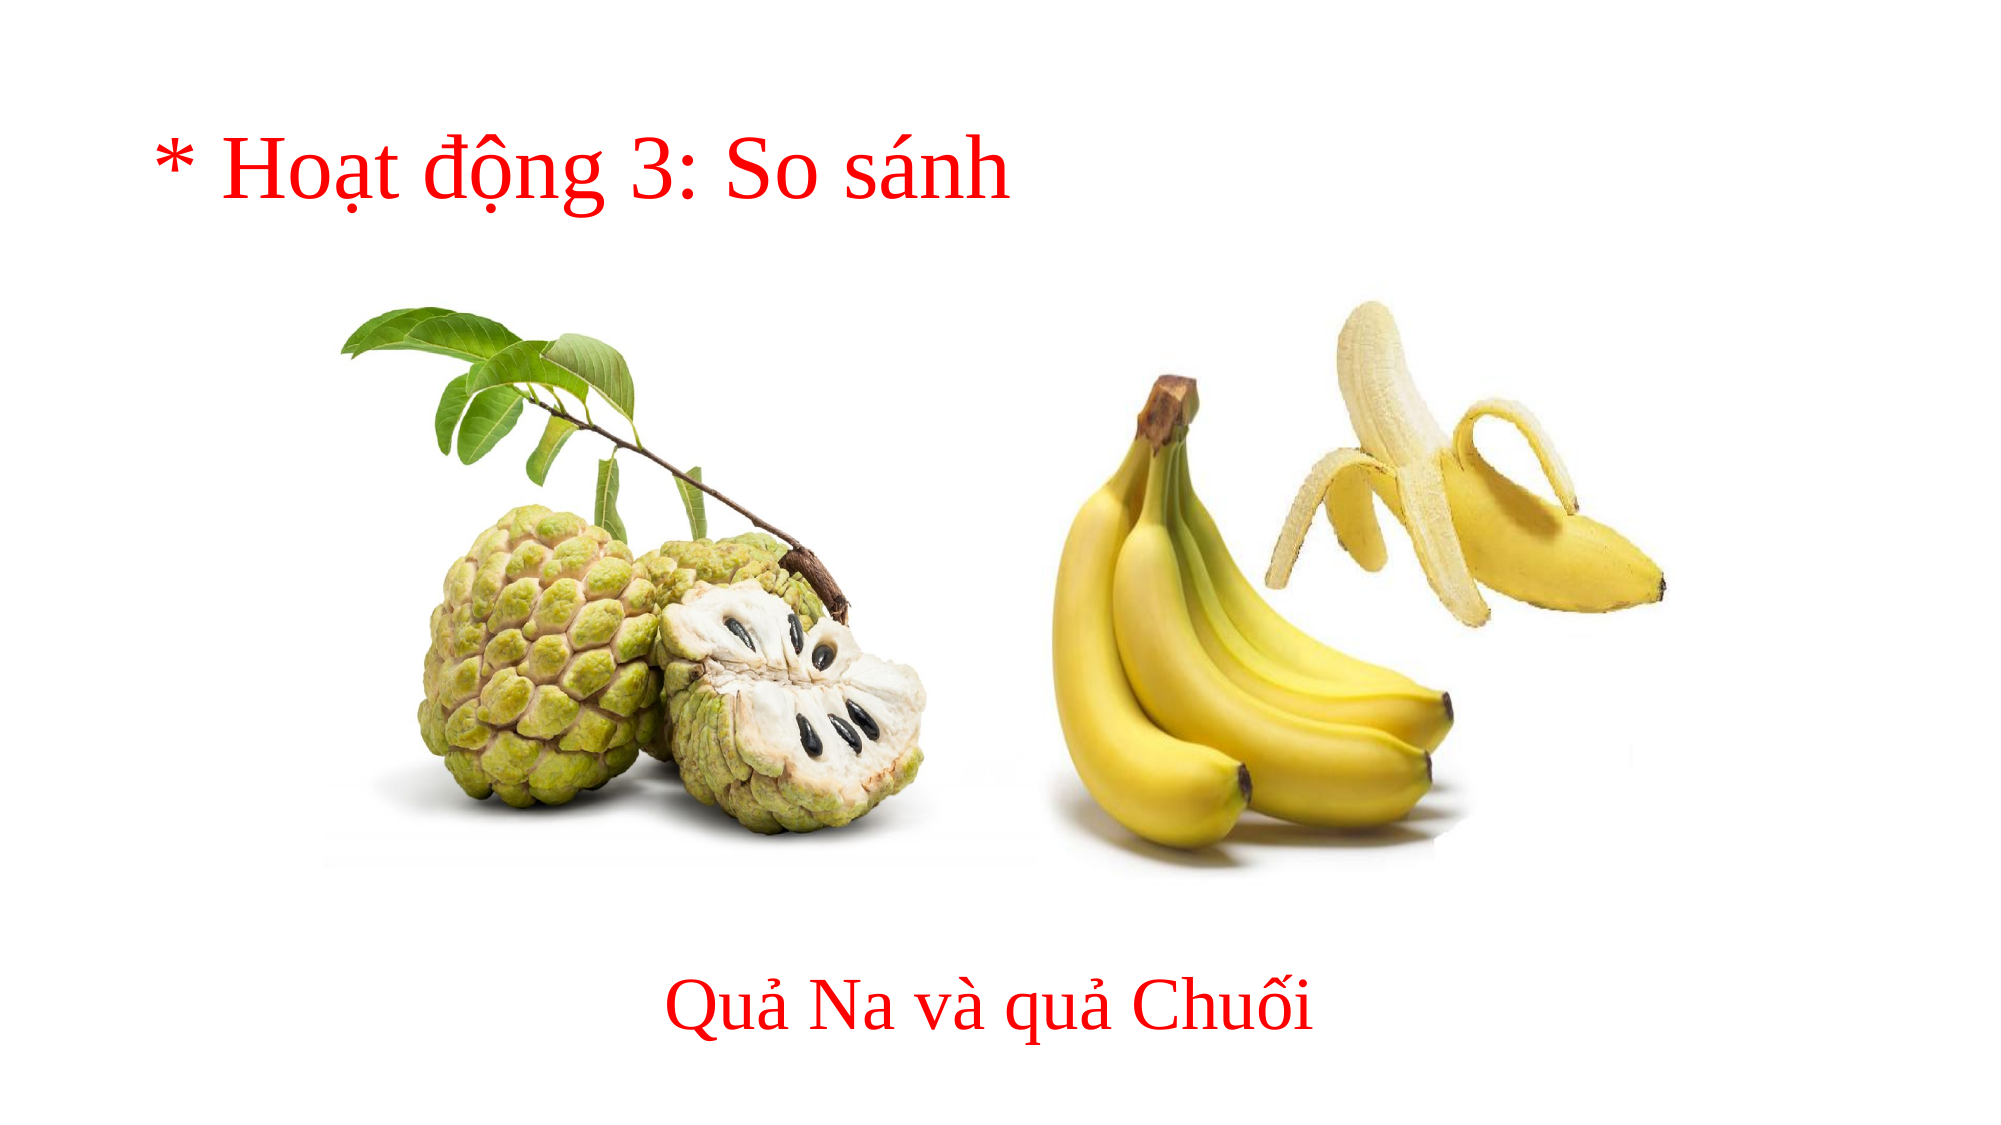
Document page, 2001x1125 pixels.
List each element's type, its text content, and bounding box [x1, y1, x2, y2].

text_box Quả Na và quả Chuối [500, 946, 1500, 1052]
title * Hoạt động 3: So sánh [137, 59, 1863, 278]
picture [1024, 282, 1676, 908]
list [324, 287, 1038, 868]
